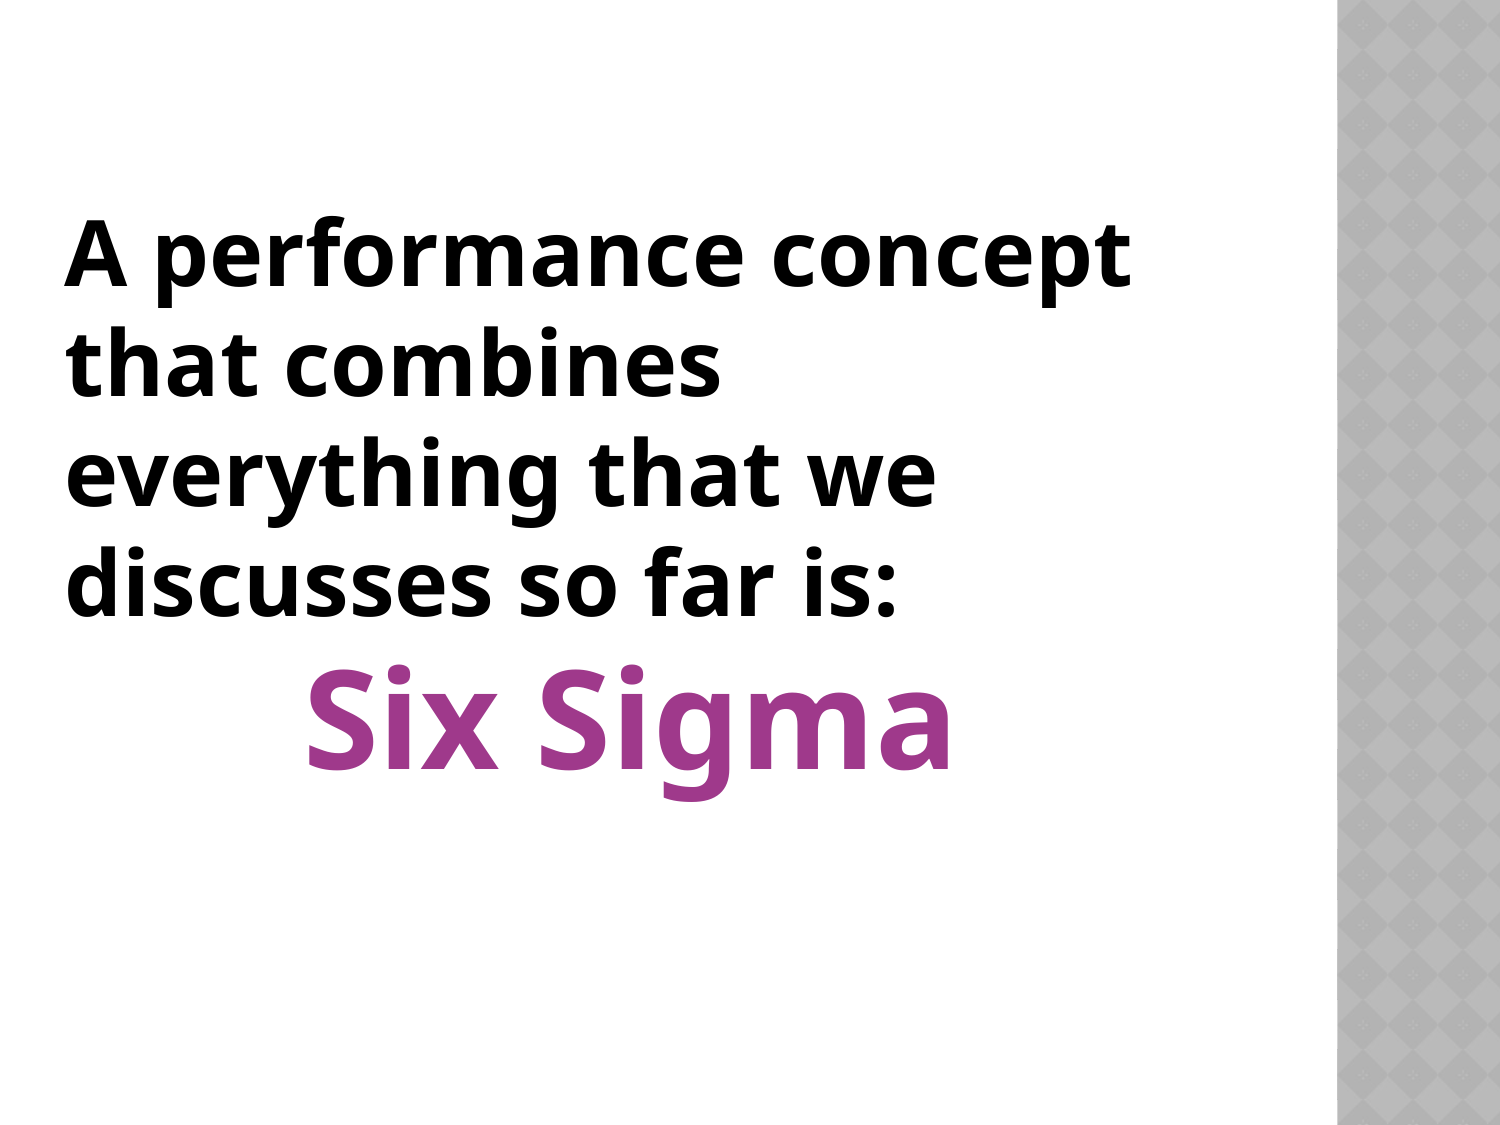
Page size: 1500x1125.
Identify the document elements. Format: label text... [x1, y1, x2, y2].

text_box A performance concept that combines everything that we discusses so far is: [49, 187, 1250, 1082]
text_box Six Sigma [288, 624, 974, 805]
